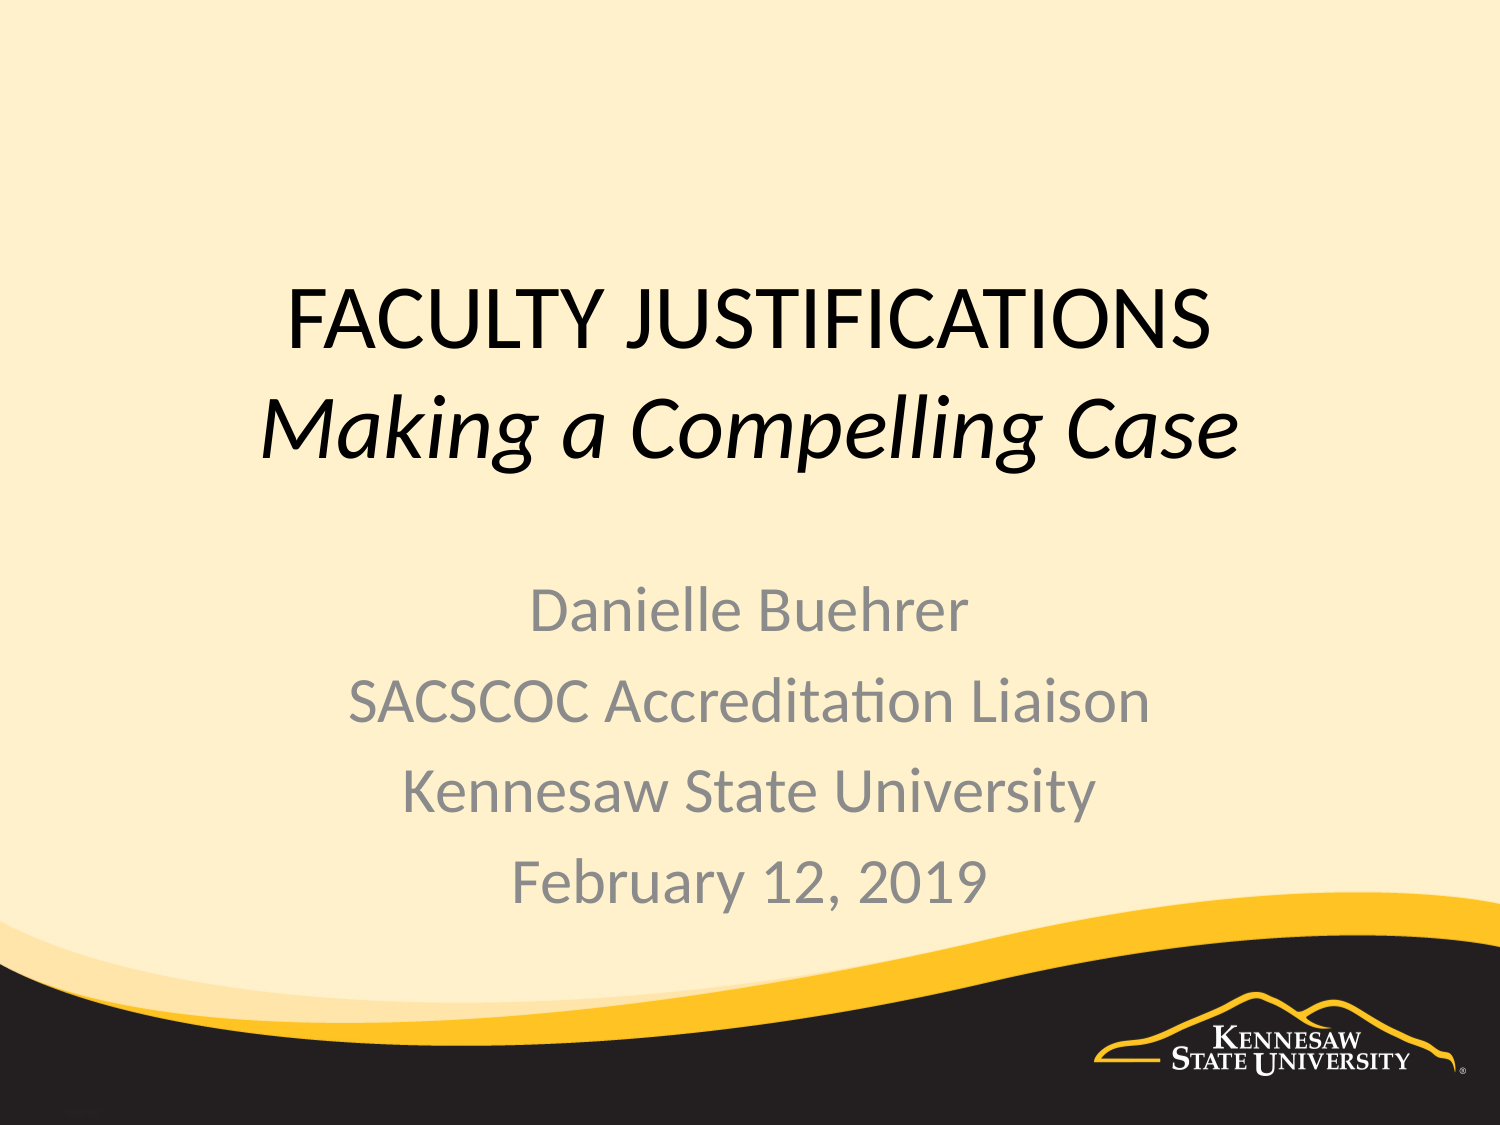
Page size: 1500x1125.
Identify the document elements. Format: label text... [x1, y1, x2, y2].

title FACULTY JUSTIFICATIONS Making a Compelling Case [112, 143, 1388, 591]
subtitle Danielle Buehrer SACSCOC Accreditation Liaison Kennesaw State University February 12, 2019 [225, 559, 1275, 925]
picture [0, 0, 1500, 1125]
